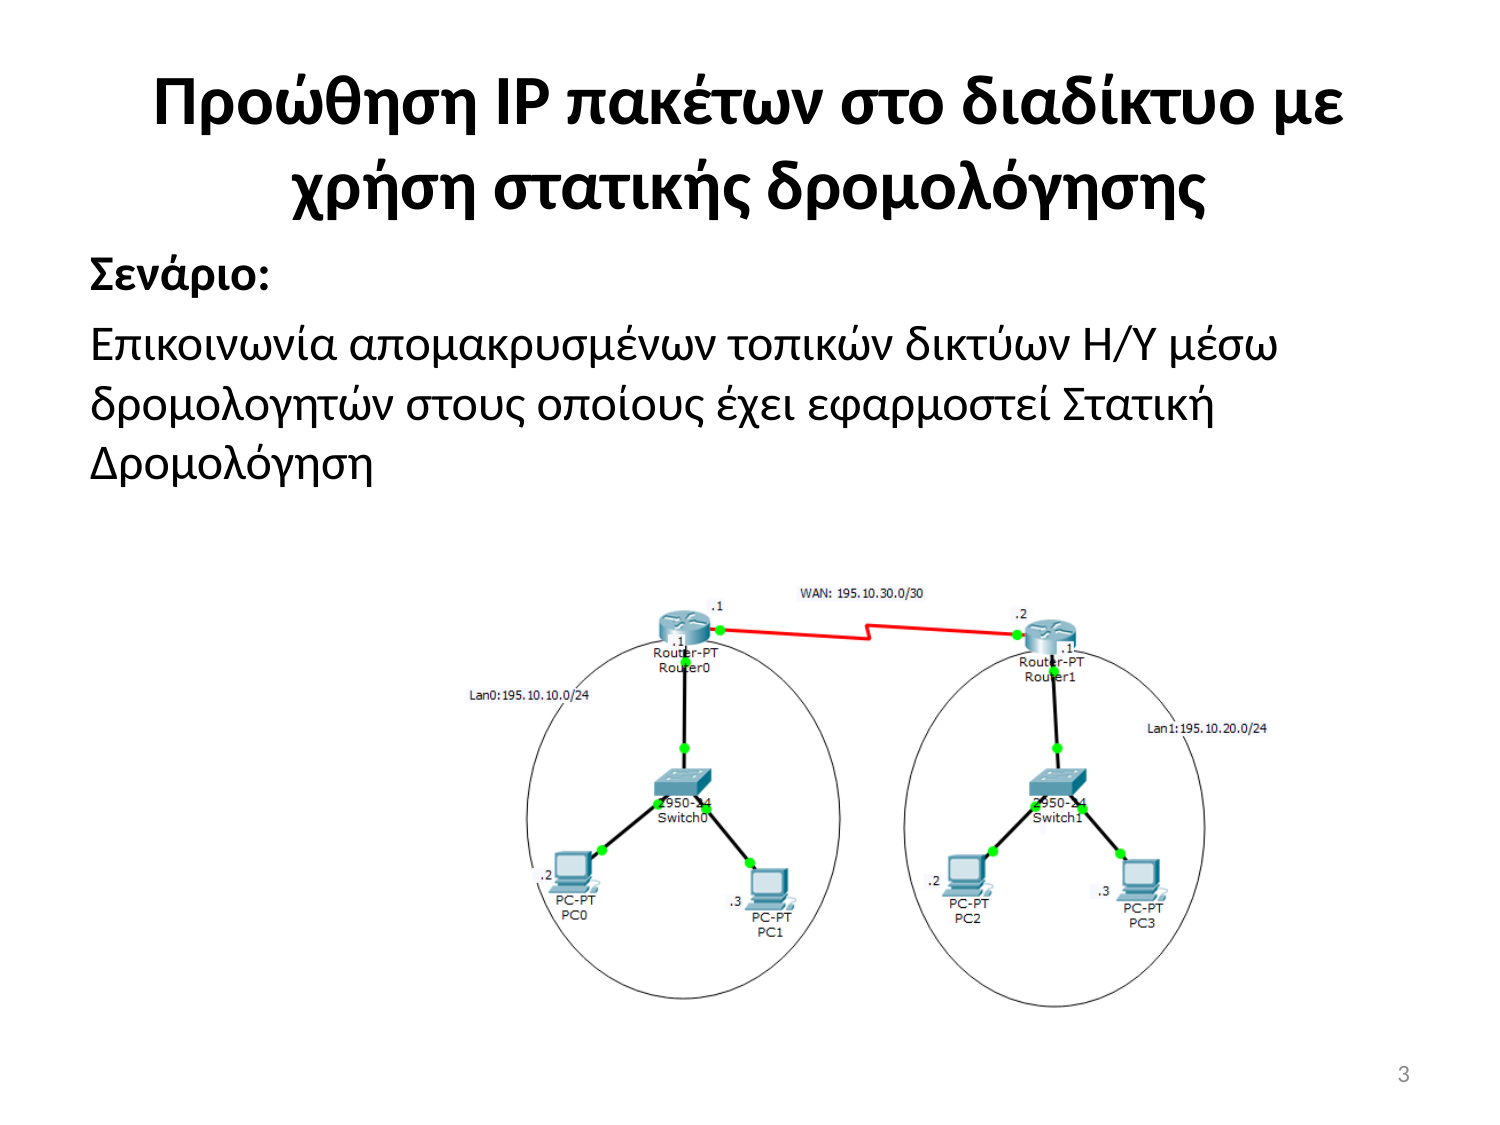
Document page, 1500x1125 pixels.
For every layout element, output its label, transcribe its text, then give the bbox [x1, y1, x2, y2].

list Σενάριο: Επικοινωνία απομακρυσμένων τοπικών δικτύων Η/Υ μέσω δρομολογητών στους οποίους έχει εφαρμοστεί Στατική Δρομολόγηση [75, 232, 1425, 1010]
slide_number 3 [1074, 1042, 1425, 1103]
picture [442, 559, 1269, 1010]
title Προώθηση IP πακέτων στο διαδίκτυο με χρήση στατικής δρομολόγησης [75, 45, 1425, 232]
